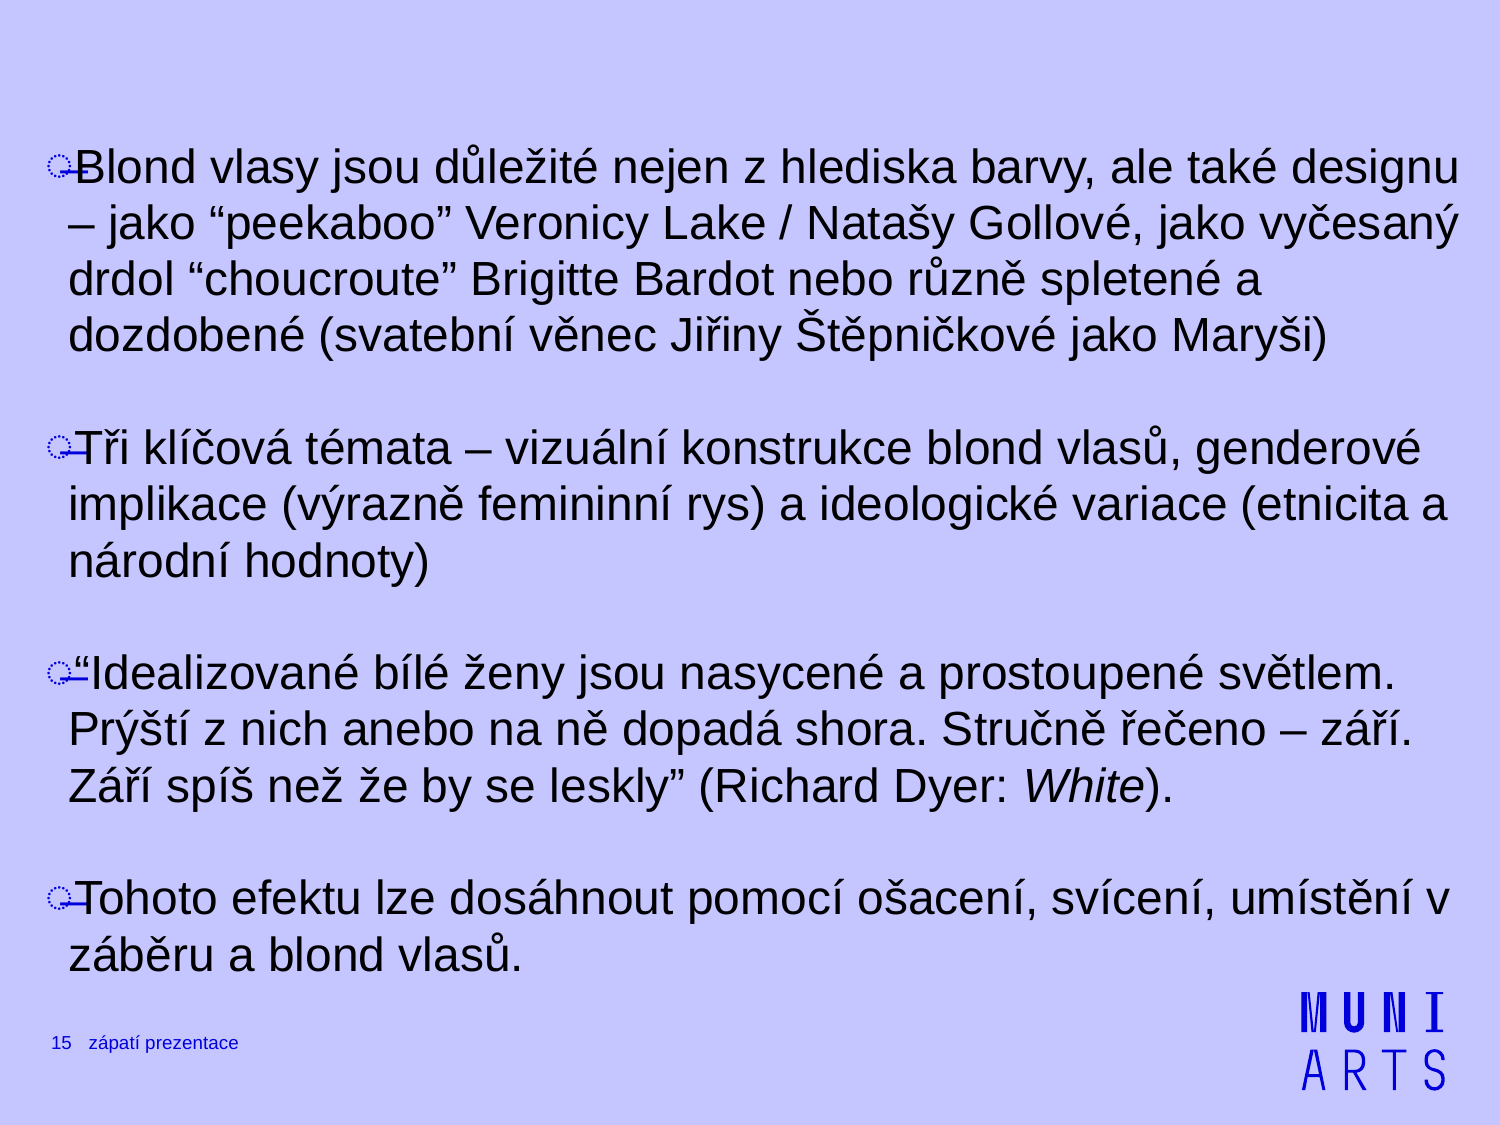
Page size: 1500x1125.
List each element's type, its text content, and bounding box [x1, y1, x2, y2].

slide_number 15 [50, 1021, 82, 1063]
footer zápatí prezentace [88, 1021, 1063, 1063]
list Blond vlasy jsou důležité nejen z hlediska barvy, ale také designu – jako “peekaboo” Veronicy Lake / Natašy Gollové, jako vyčesaný drdol “choucroute” Brigitte Bardot nebo různě spletené a dozdobené (svatební věnec Jiřiny Štěpničkové jako Maryši) Tři klíčová témata – vizuální konstrukce blond vlasů, genderové implikace (výrazně femininní rys) a ideologické variace (etnicita a národní hodnoty) “Idealizované bílé ženy jsou nasycené a prostoupené světlem. Prýští z nich anebo na ně dopadá shora. Stručně řečeno – září. Září spíš než že by se leskly” (Richard Dyer: White). Tohoto efektu lze dosáhnout pomocí ošacení, svícení, umístění v záběru a blond vlasů. [37, 136, 1471, 957]
